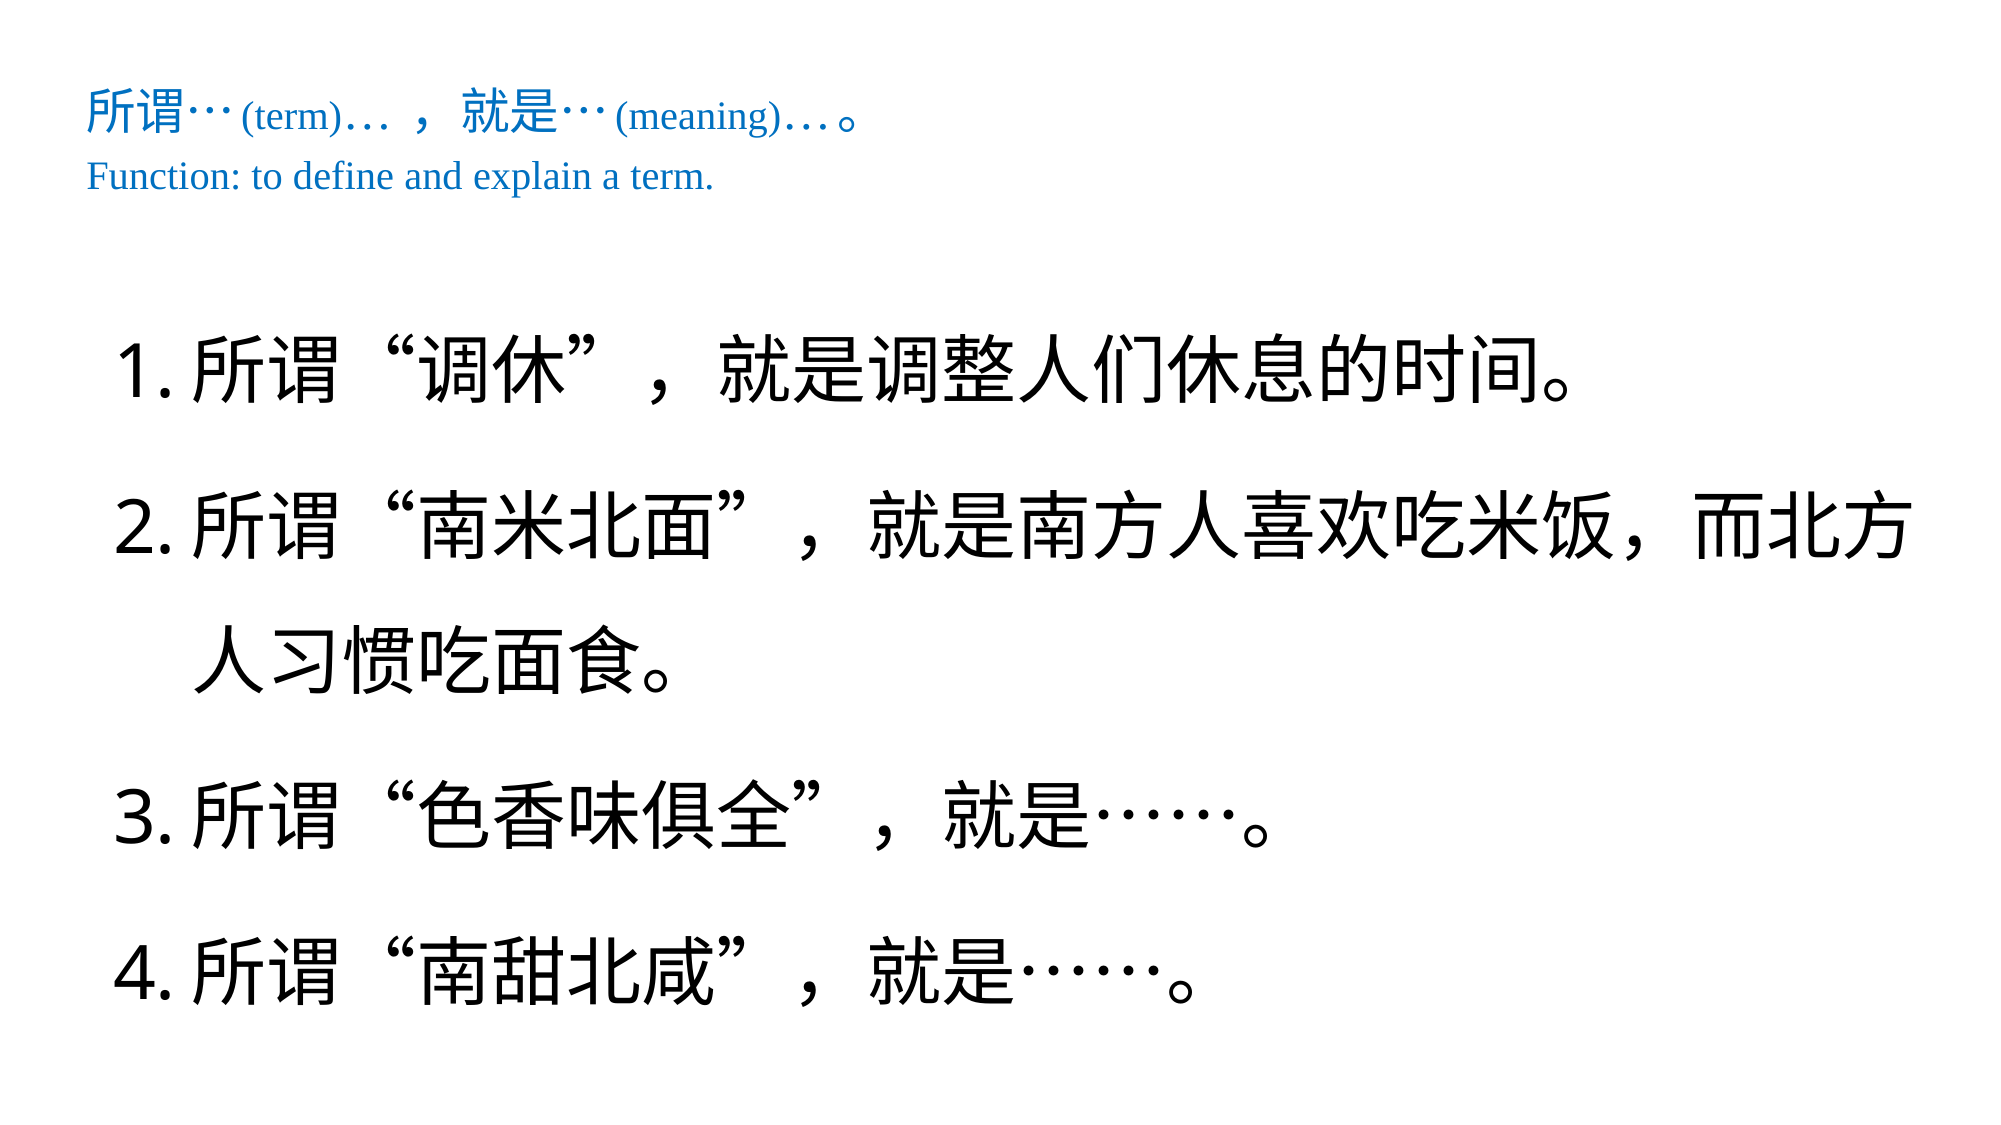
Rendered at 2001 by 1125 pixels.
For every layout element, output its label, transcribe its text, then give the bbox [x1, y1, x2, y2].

list 所谓“调休”，就是调整人们休息的时间。 所谓“南米北面”，就是南方人喜欢吃米饭，而北方人习惯吃面食。 所谓“色香味俱全”，就是……。 所谓“南甜北咸”，就是……。 [98, 269, 1960, 1032]
title 所谓…(term)… ，就是…(meaning)…。 Function: to define and explain a term. [71, 60, 1797, 205]
